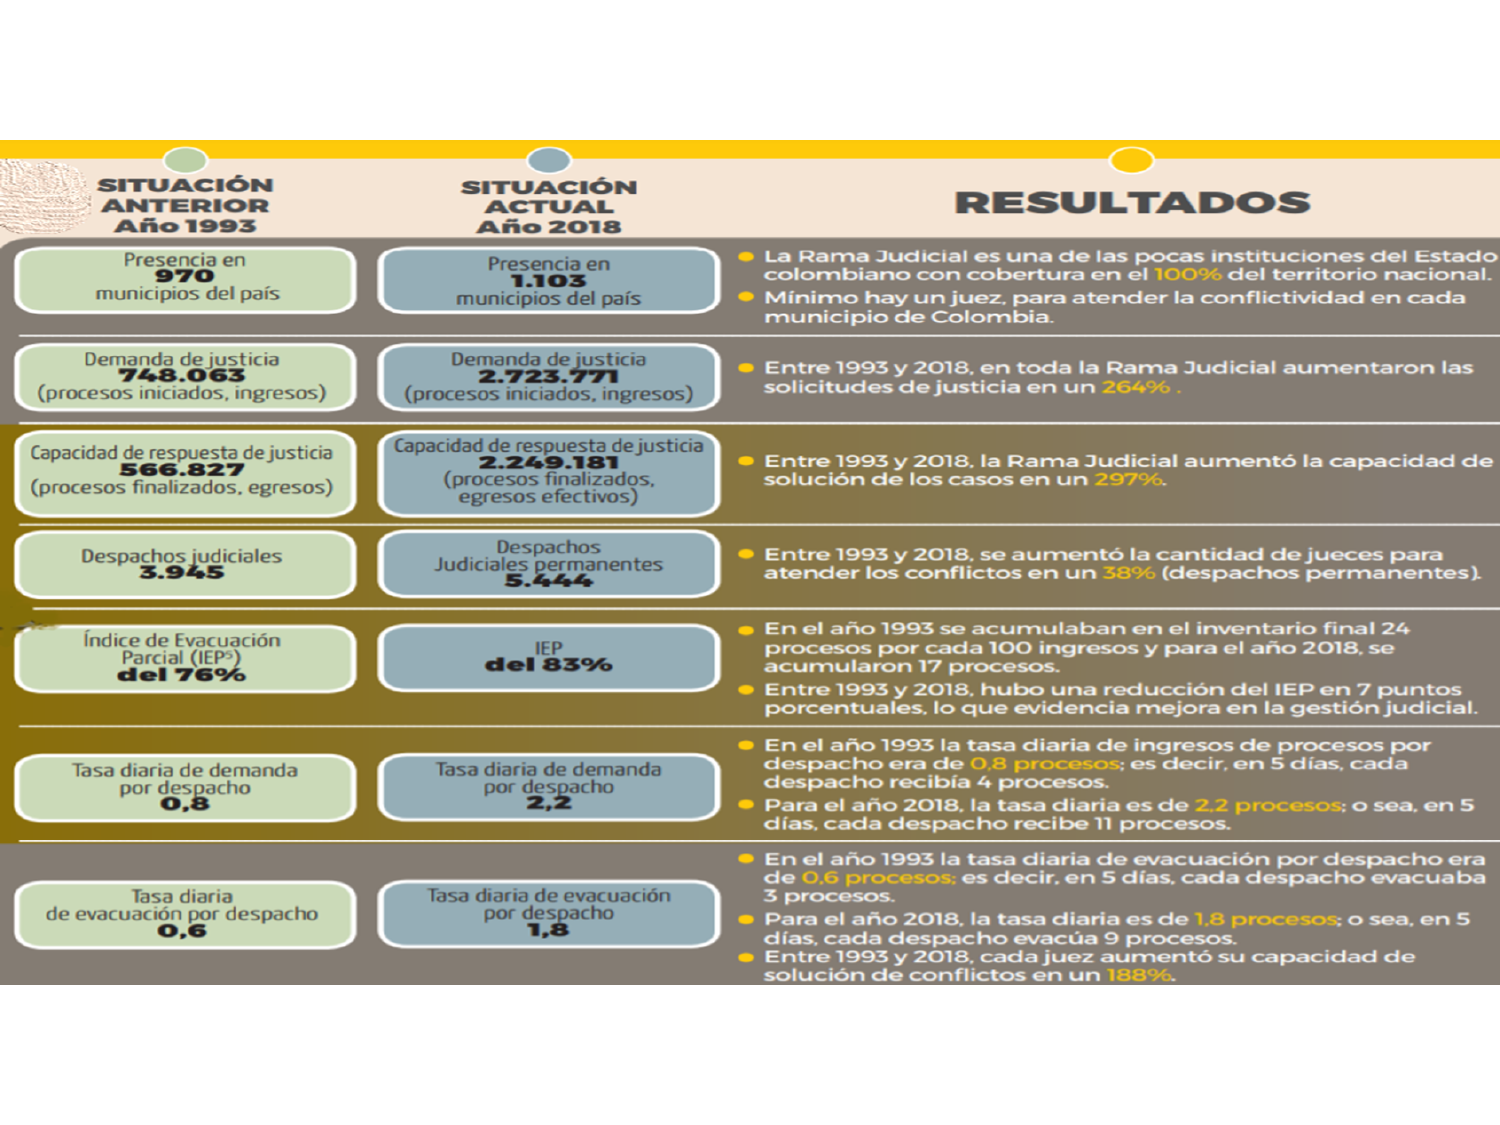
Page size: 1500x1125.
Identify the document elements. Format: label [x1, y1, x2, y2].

picture [0, 140, 1500, 985]
